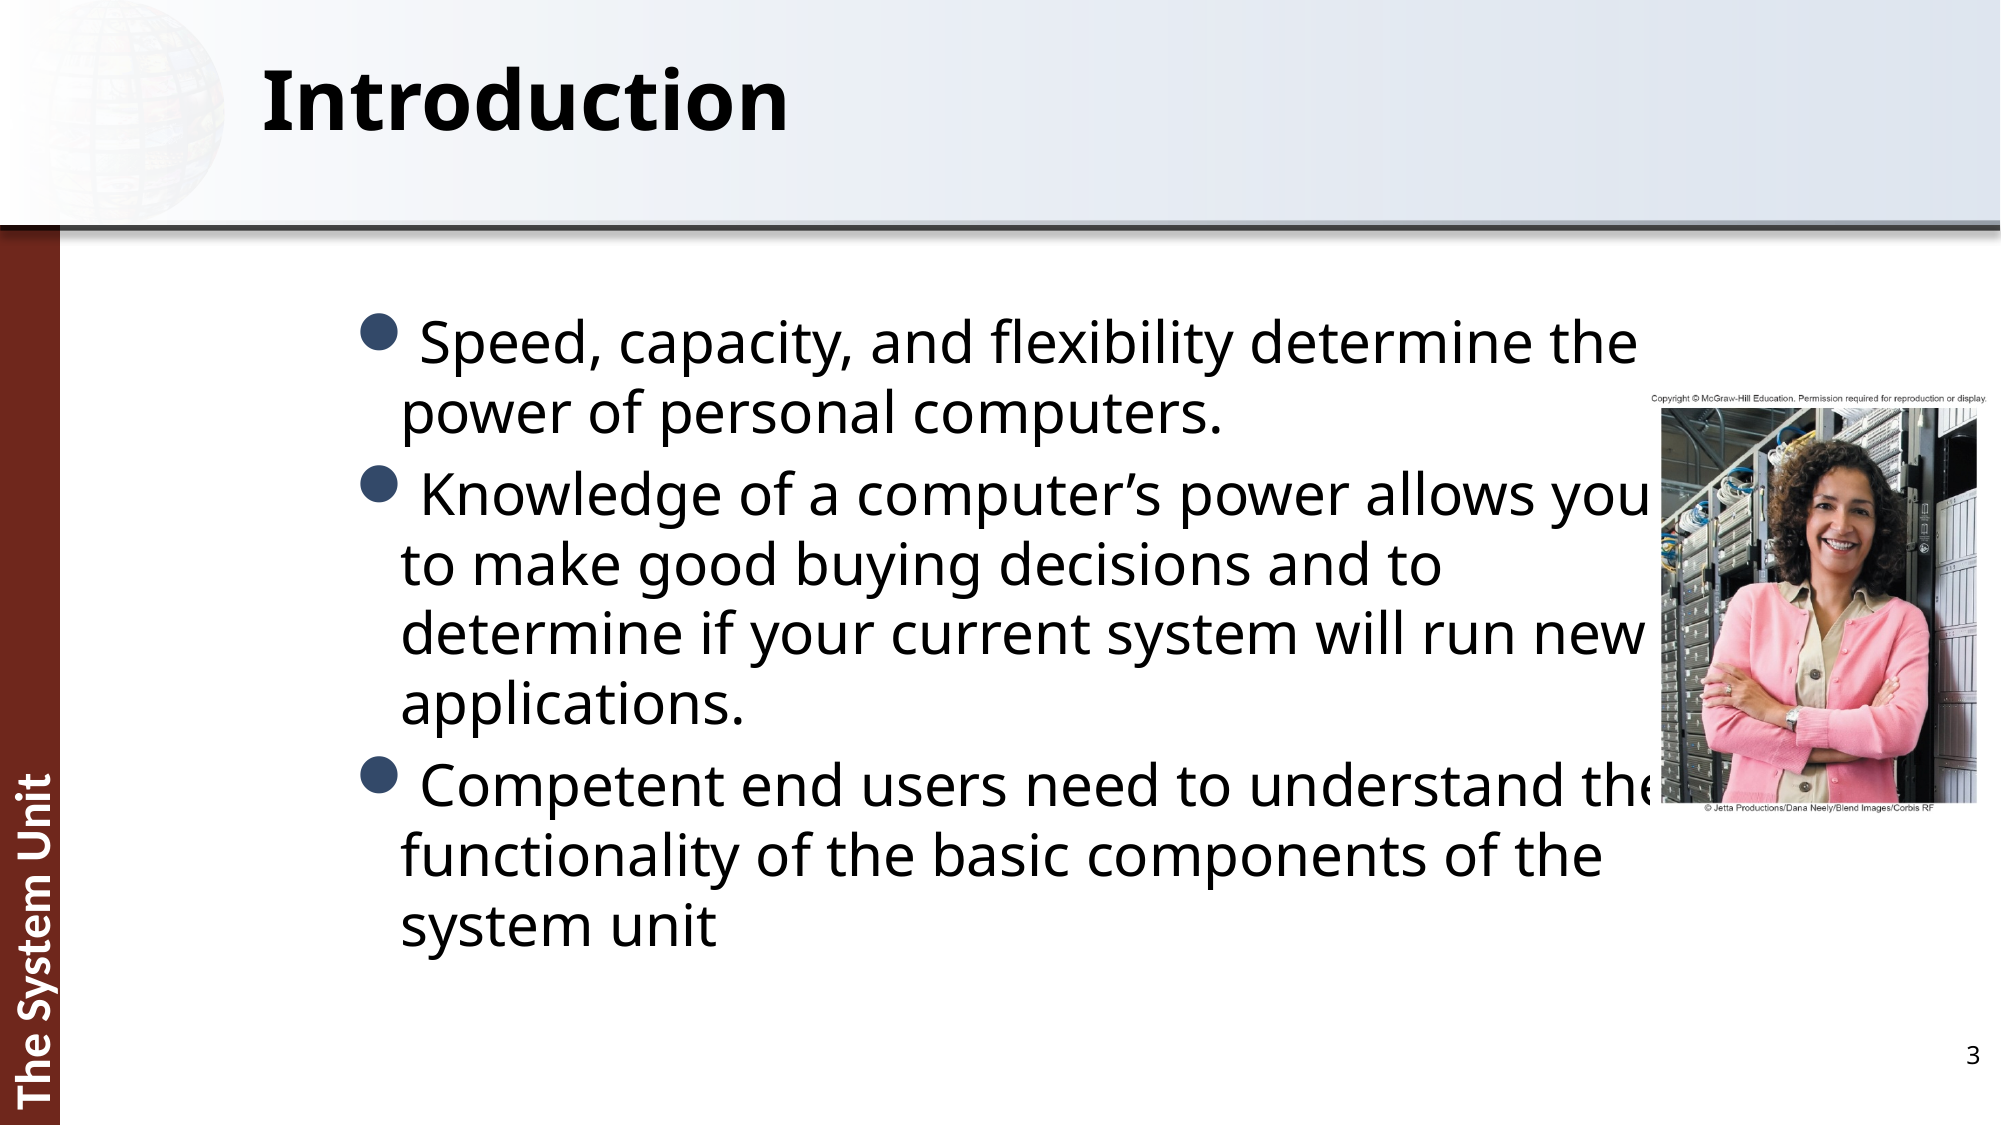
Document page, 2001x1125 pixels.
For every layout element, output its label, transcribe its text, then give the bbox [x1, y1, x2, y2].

title Introduction [247, 0, 1985, 195]
list Speed, capacity, and flexibility determine the power of personal computers. Knowledge of a computer’s power allows you to make good buying decisions and to determine if your current system will run new applications. Competent end users need to understand the functionality of the basic components of the system unit [340, 298, 1738, 1005]
picture [1649, 394, 1989, 814]
slide_number 3 [1795, 1033, 1996, 1079]
